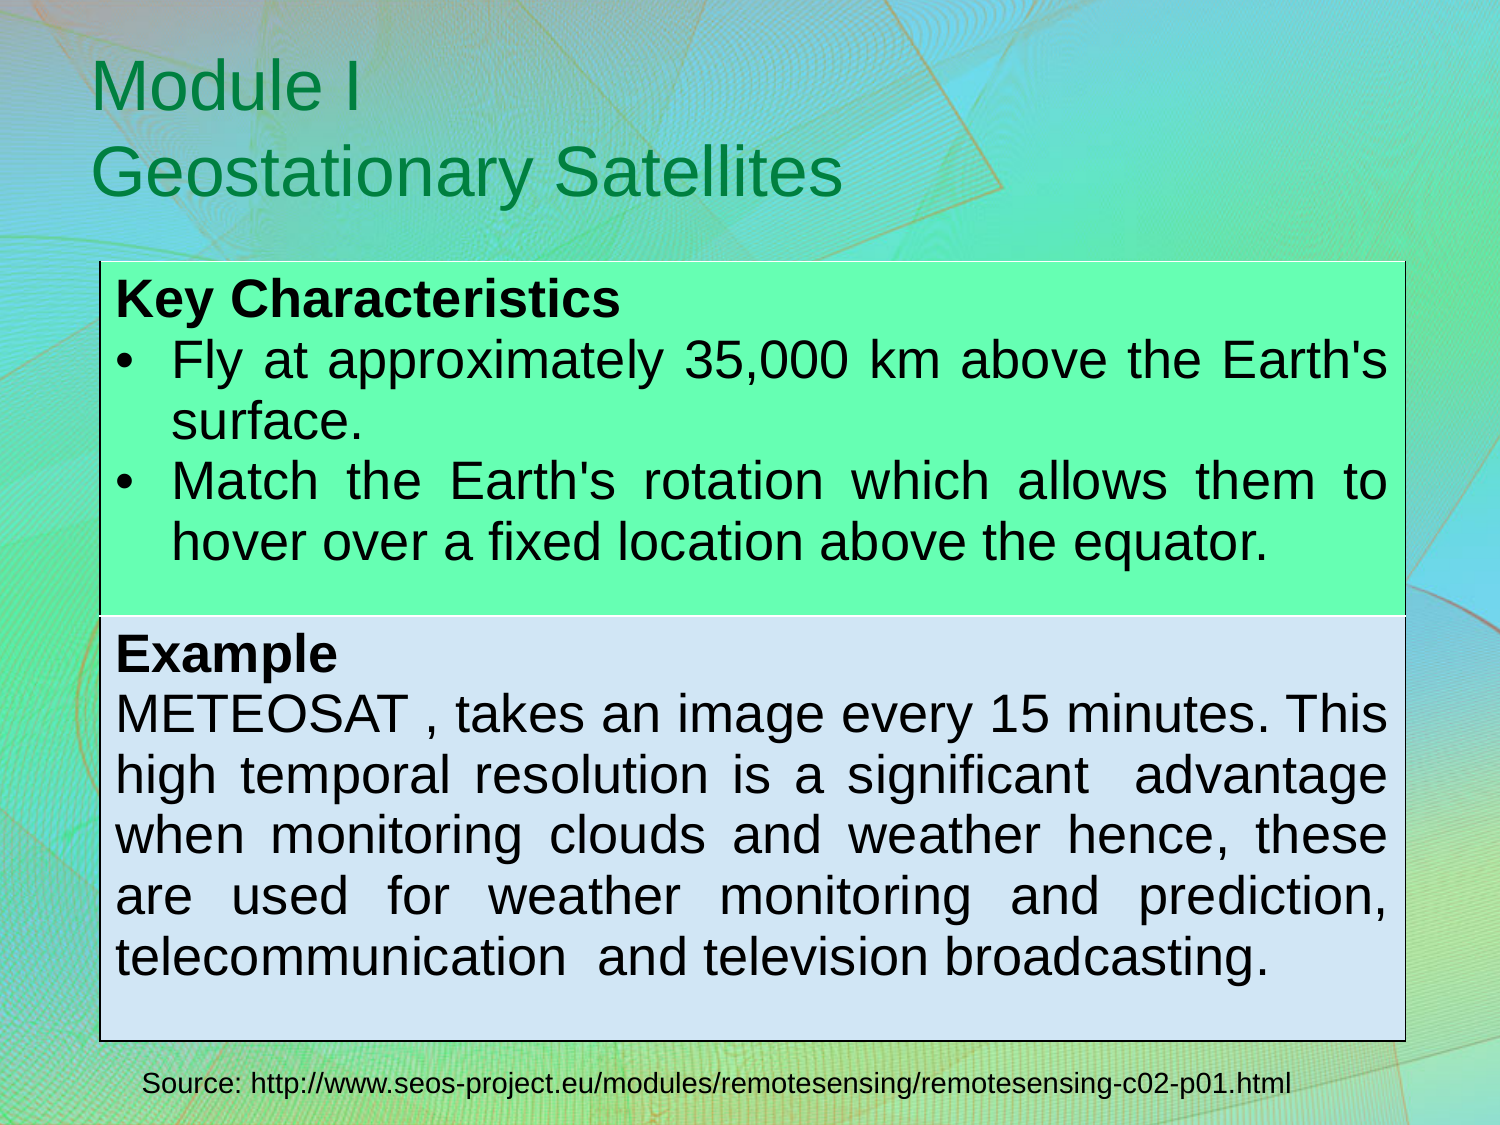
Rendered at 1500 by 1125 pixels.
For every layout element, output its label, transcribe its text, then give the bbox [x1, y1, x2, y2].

table_header Key Characteristics Fly at approximately 35,000 km above the Earth's surface. Match the Earth's rotation which allows them to hover over a fixed location above the equator. [101, 262, 1405, 615]
title Module I Geostationary Satellites [75, 30, 1425, 219]
picture [0, 0, 1500, 1125]
table_cell Example METEOSAT , takes an image every 15 minutes. This high temporal resolution is a significant advantage when monitoring clouds and weather hence, these are used for weather monitoring and prediction, telecommunication and television broadcasting. [101, 617, 1405, 1040]
footer Source: http://www.seos-project.eu/modules/remotesensing/remotesensing-c02-p01.html [82, 1057, 1353, 1125]
